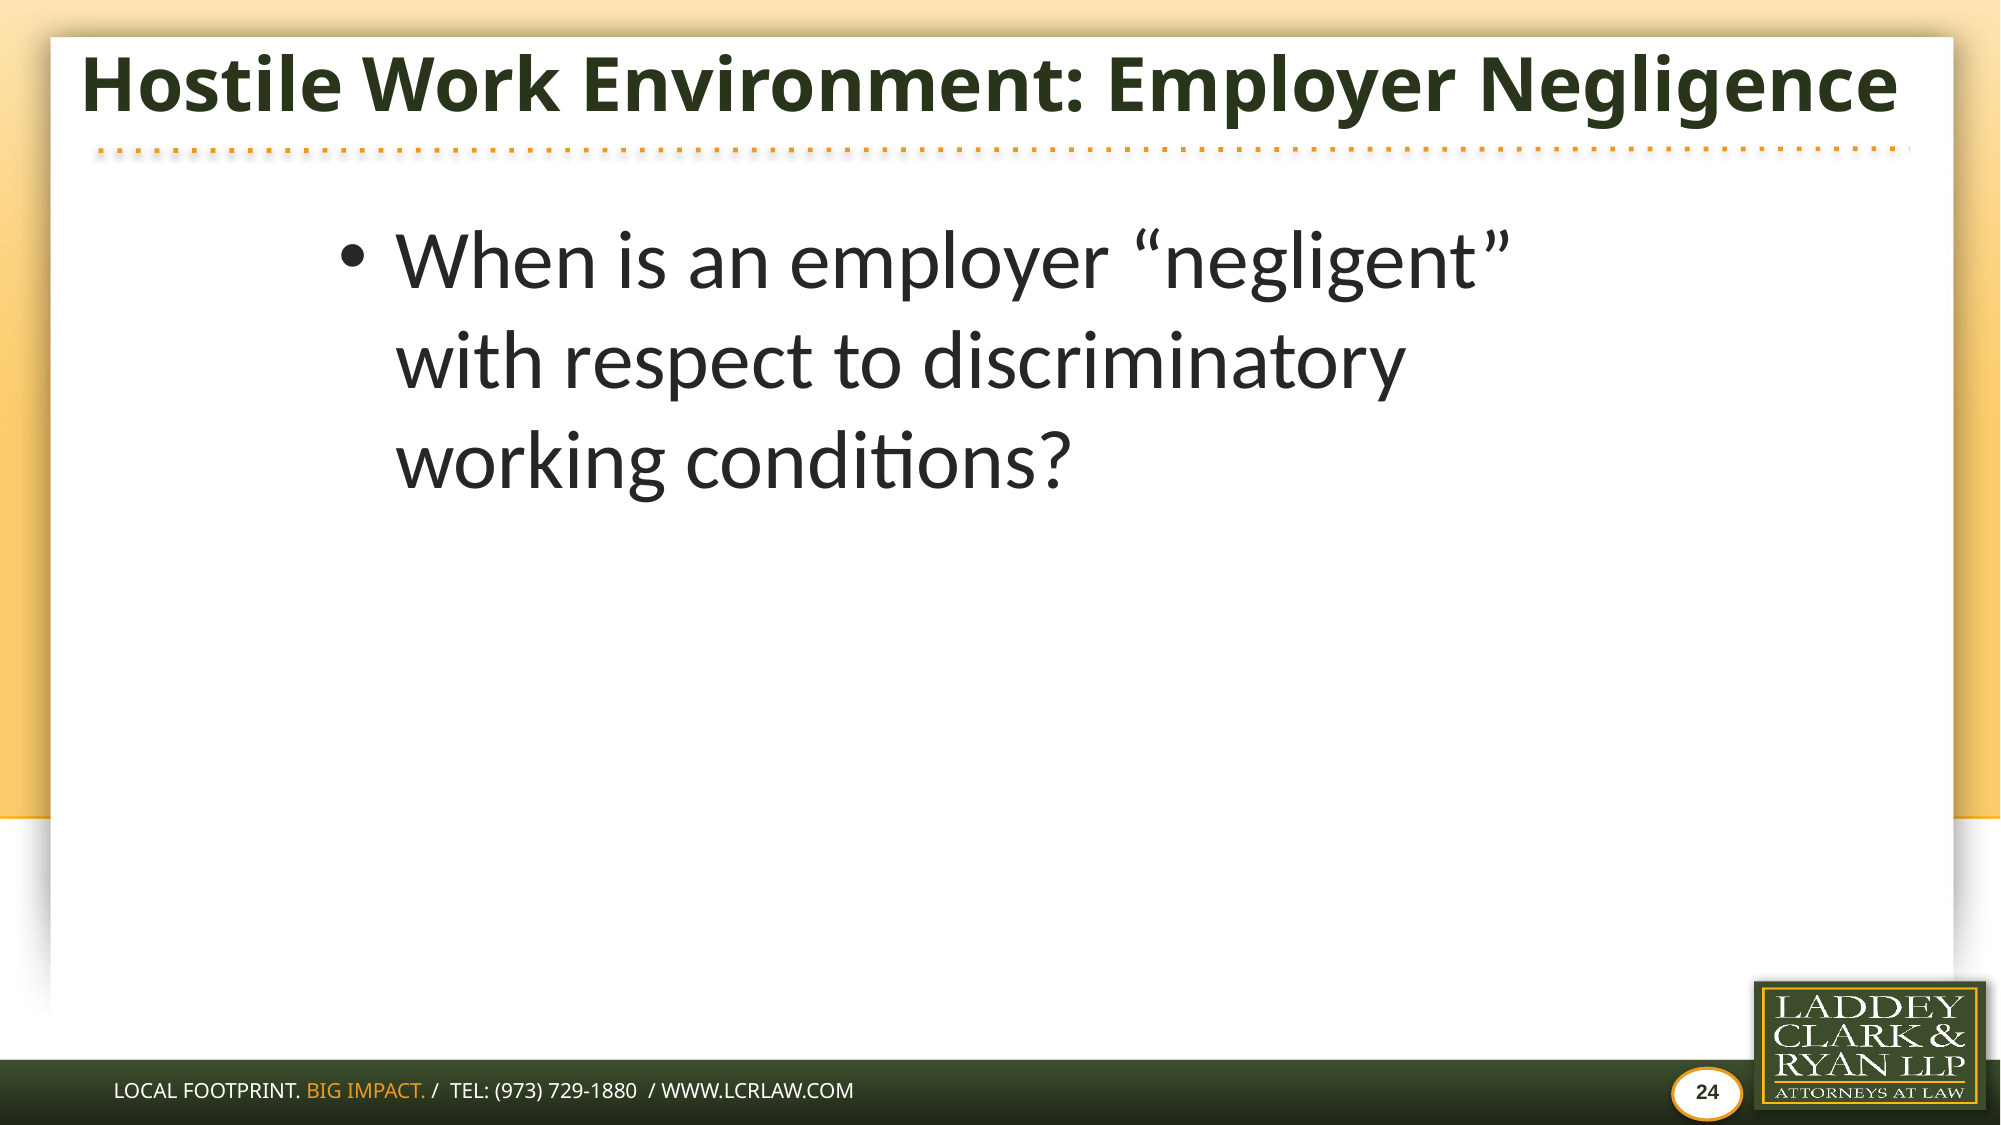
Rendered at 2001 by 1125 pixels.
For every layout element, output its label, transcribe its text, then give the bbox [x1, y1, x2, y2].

title Hostile Work Environment: Employer Negligence [54, 28, 1927, 147]
list When is an employer “negligent” with respect to discriminatory working conditions? [324, 197, 1683, 1031]
picture [0, 0, 2001, 1125]
